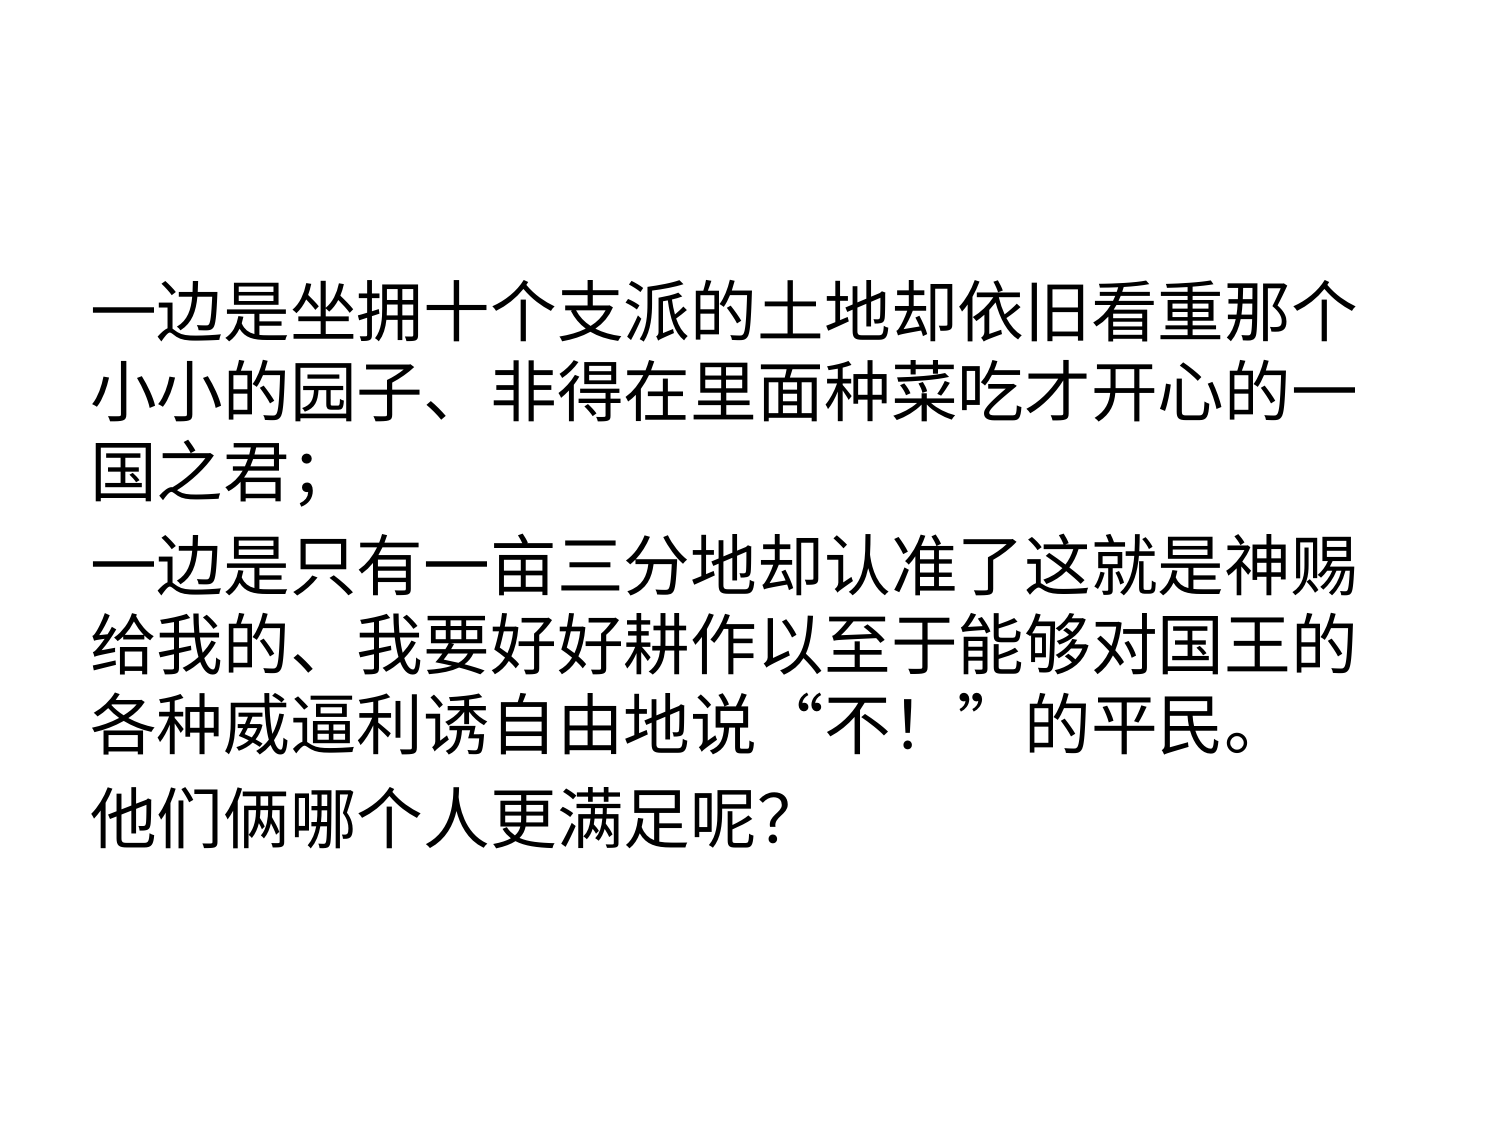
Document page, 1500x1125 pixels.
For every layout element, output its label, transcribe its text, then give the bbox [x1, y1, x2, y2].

list 一边是坐拥十个支派的土地却依旧看重那个小小的园子、非得在里面种菜吃才开心的一国之君； 一边是只有一亩三分地却认准了这就是神赐给我的、我要好好耕作以至于能够对国王的各种威逼利诱自由地说“不！”的平民。 他们俩哪个人更满足呢？ [75, 262, 1425, 1005]
